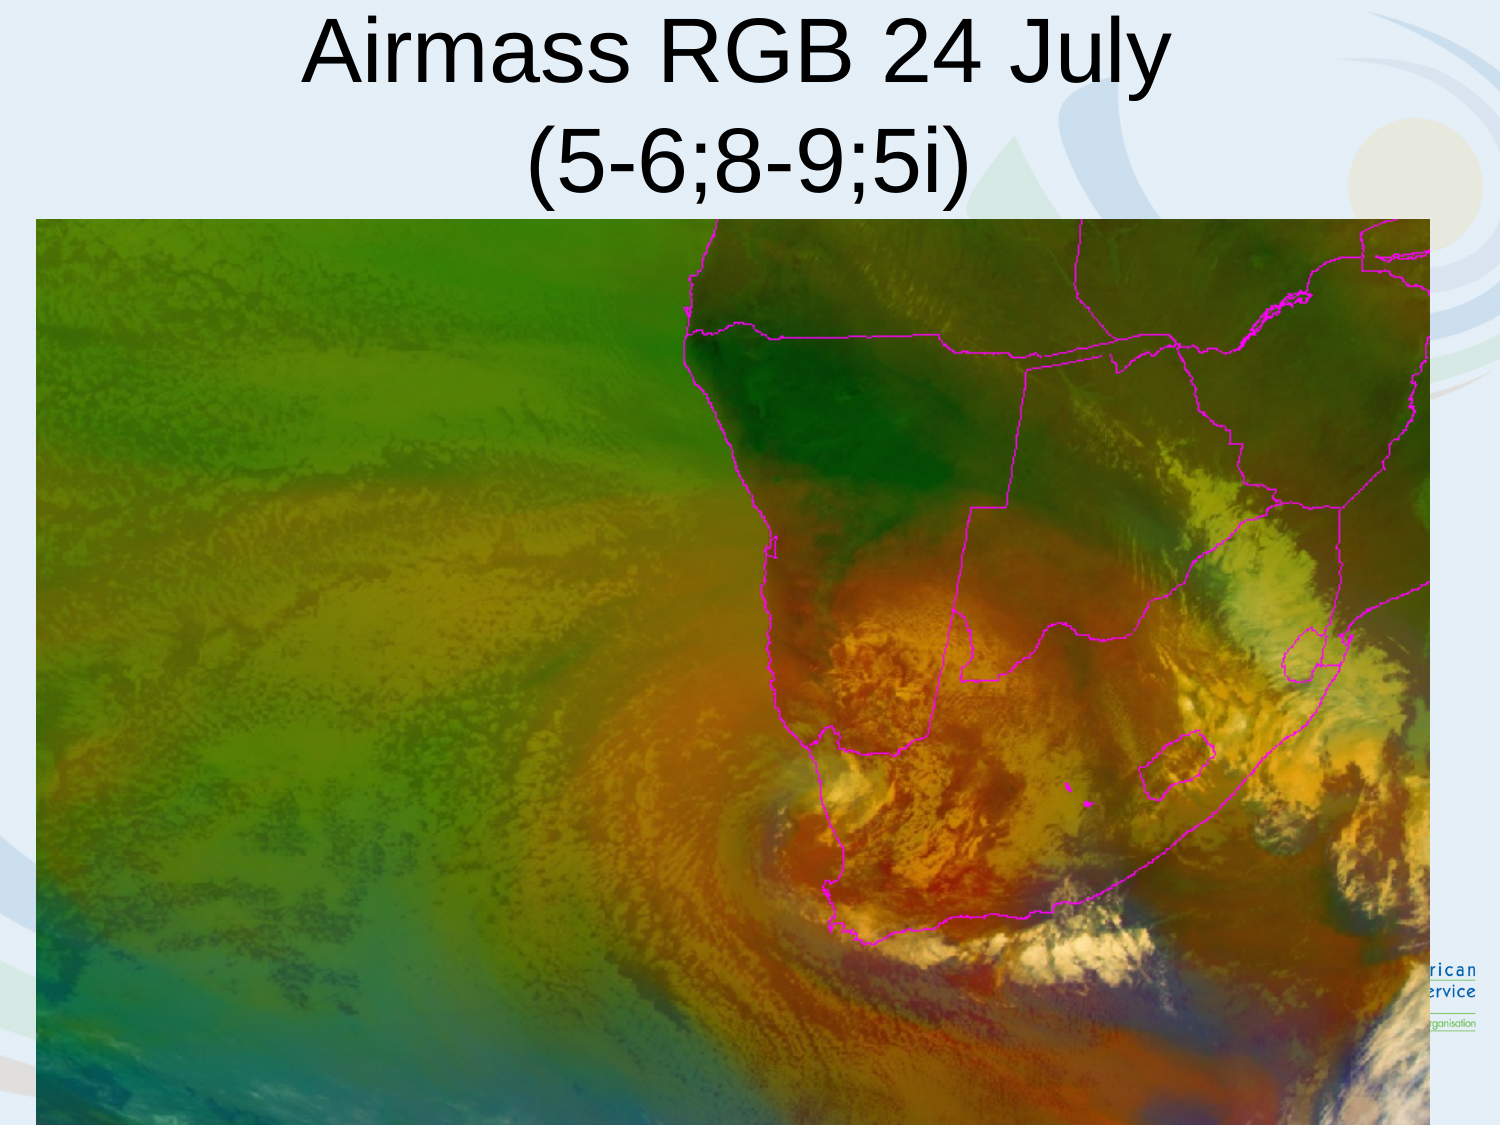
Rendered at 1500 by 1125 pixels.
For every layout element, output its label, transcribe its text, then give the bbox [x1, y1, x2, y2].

picture [0, 0, 1500, 1125]
title Airmass RGB 24 July (5-6;8-9;5i) [75, 6, 1425, 195]
